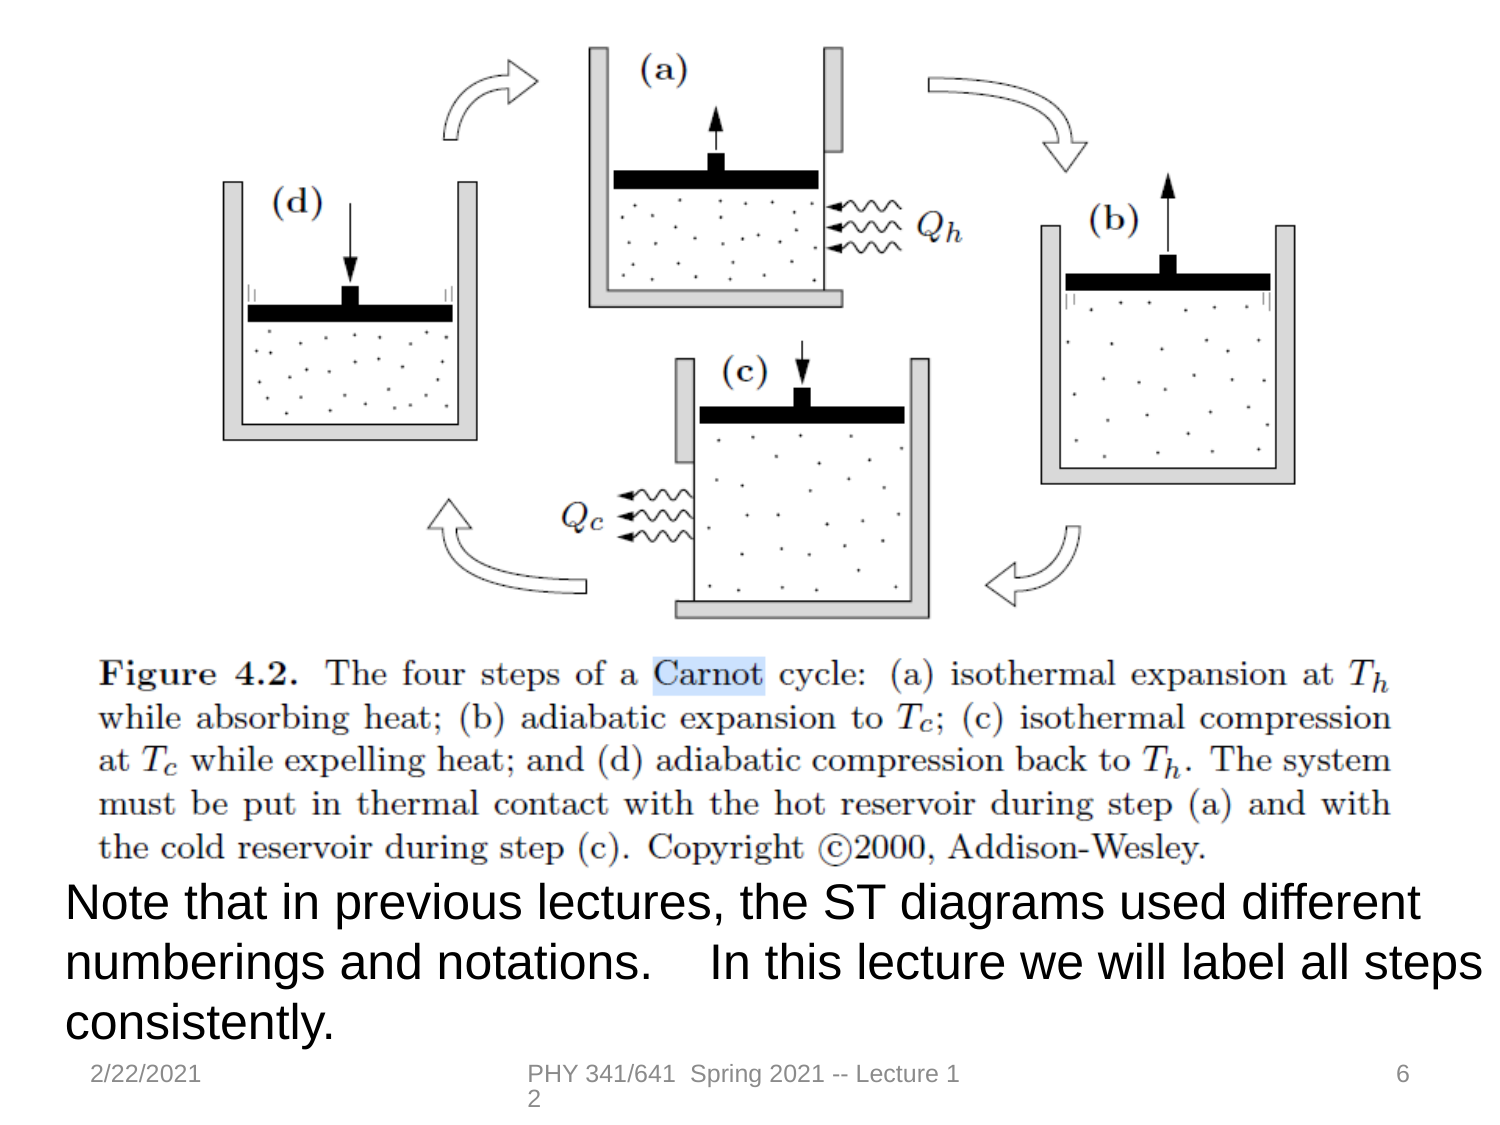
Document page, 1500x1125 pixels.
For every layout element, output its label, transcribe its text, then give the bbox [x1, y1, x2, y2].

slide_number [75, 1058, 425, 1103]
footer PHY 341/641 Spring 2021 -- Lecture 12 [512, 1058, 988, 1103]
text_box Note that in previous lectures, the ST diagrams used different numberings and notations. In this lecture we will label all steps consistently. [50, 862, 1500, 1058]
slide_number 6 [1074, 1058, 1425, 1103]
picture [62, 22, 1413, 890]
